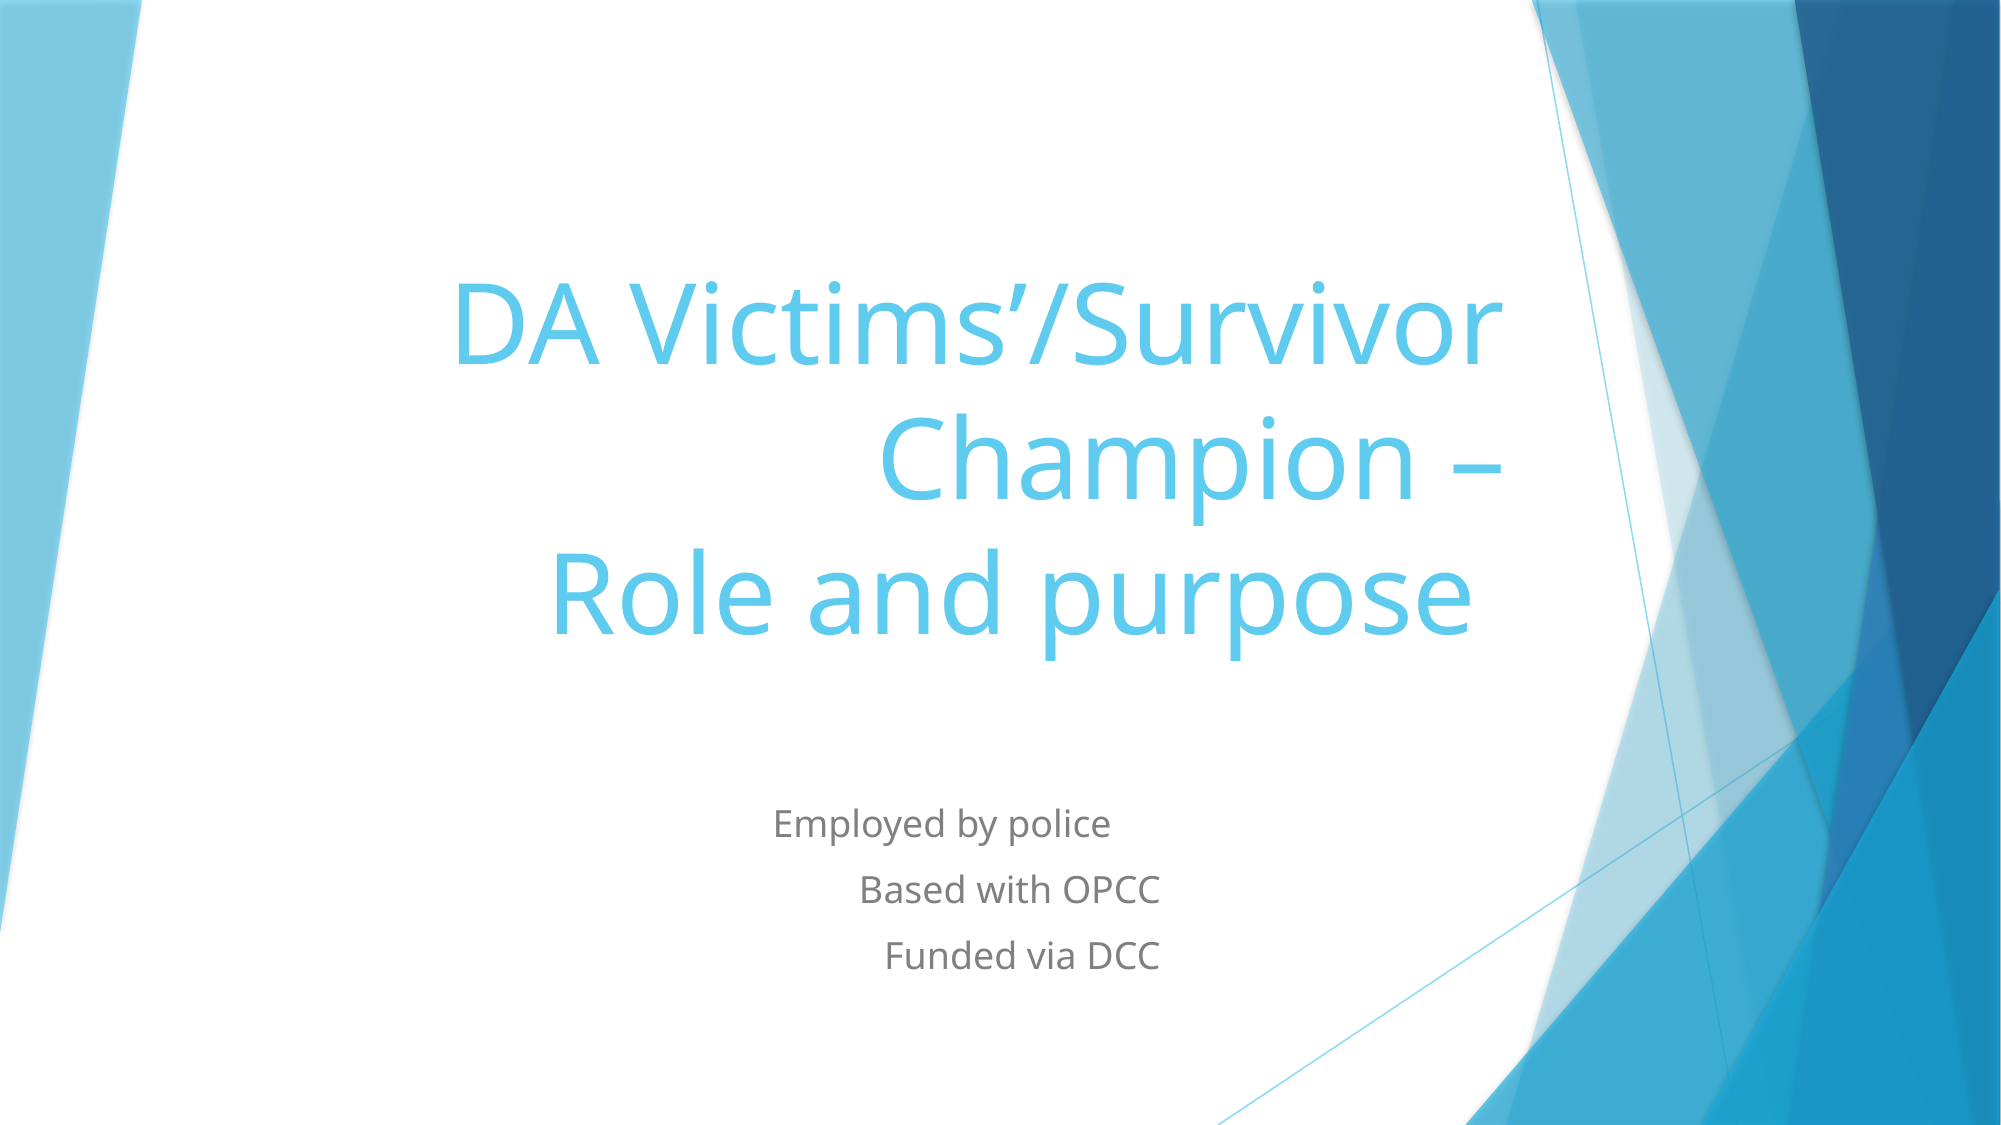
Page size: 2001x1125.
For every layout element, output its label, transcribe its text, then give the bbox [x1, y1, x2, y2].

subtitle Employed by police Based with OPCC Funded via DCC [247, 792, 1176, 999]
title DA Victims’/Survivor Champion – Role and purpose [247, 394, 1522, 665]
